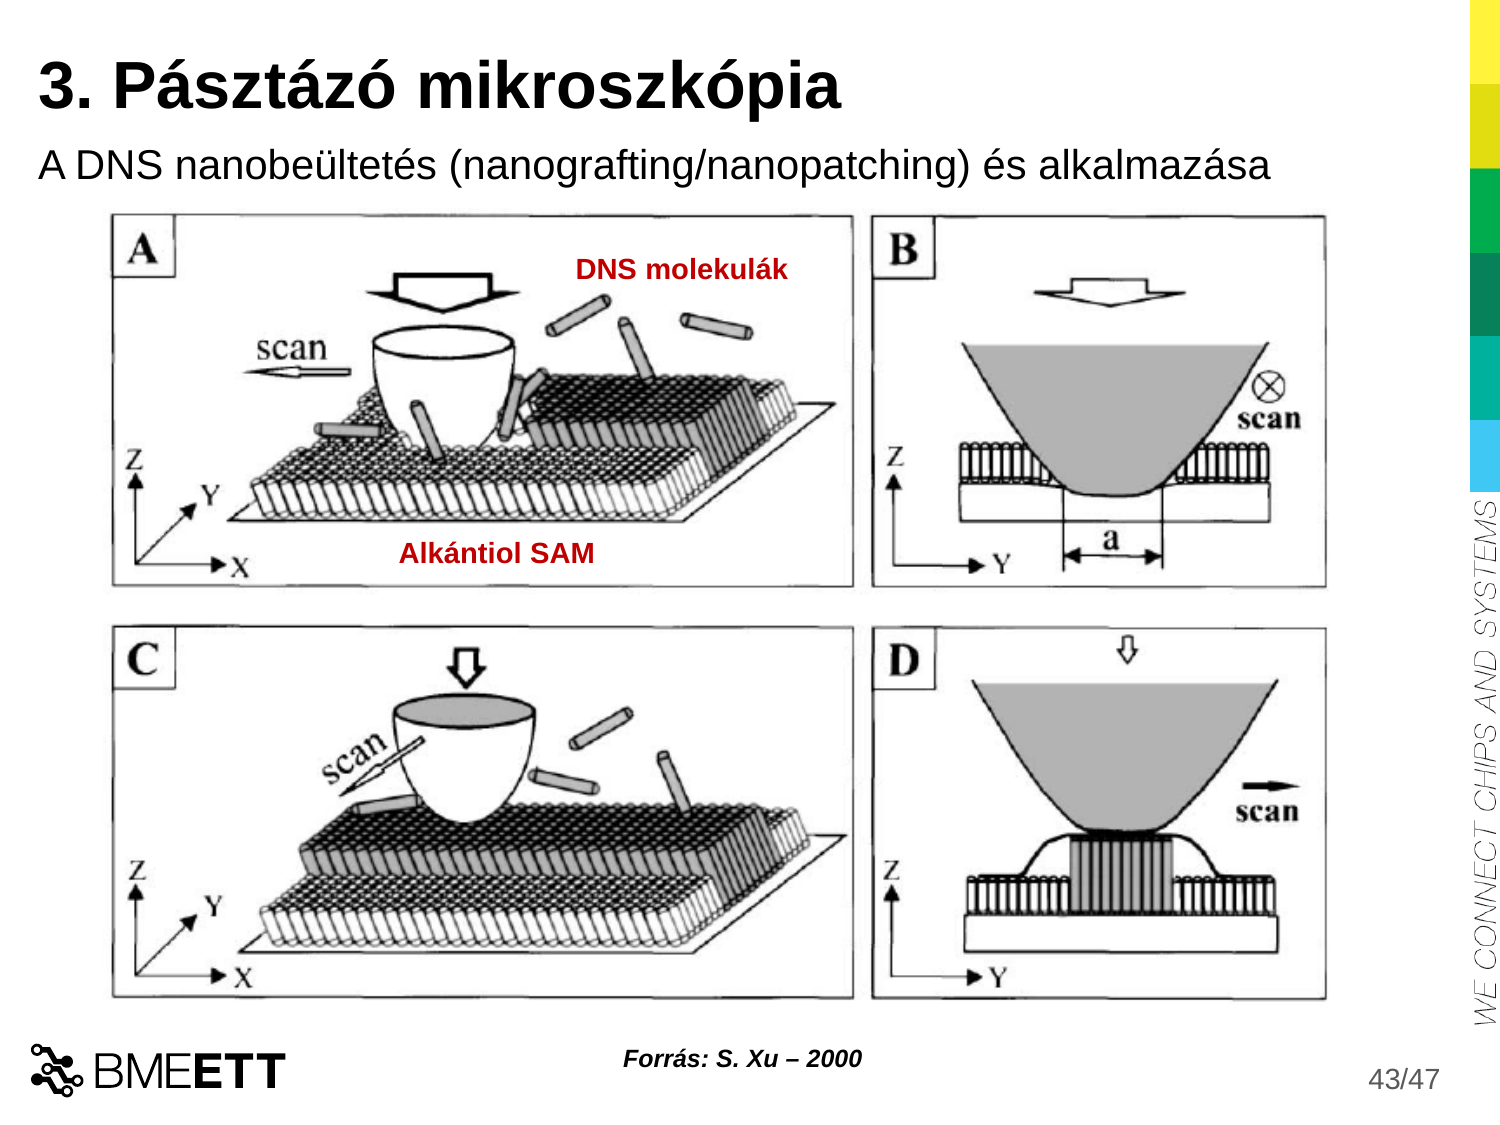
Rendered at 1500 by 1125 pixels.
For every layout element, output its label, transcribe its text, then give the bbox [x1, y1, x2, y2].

picture [99, 207, 1341, 1015]
title 3. Pásztázó mikroszkópia [23, 0, 1374, 130]
slide_number 43 [1204, 1047, 1416, 1108]
text_box A DNS nanobeültetés (nanografting/nanopatching) és alkalmazása [23, 130, 1442, 196]
text_box Forrás: S. Xu – 2000 [608, 1034, 1113, 1080]
picture [1470, 0, 1500, 1032]
